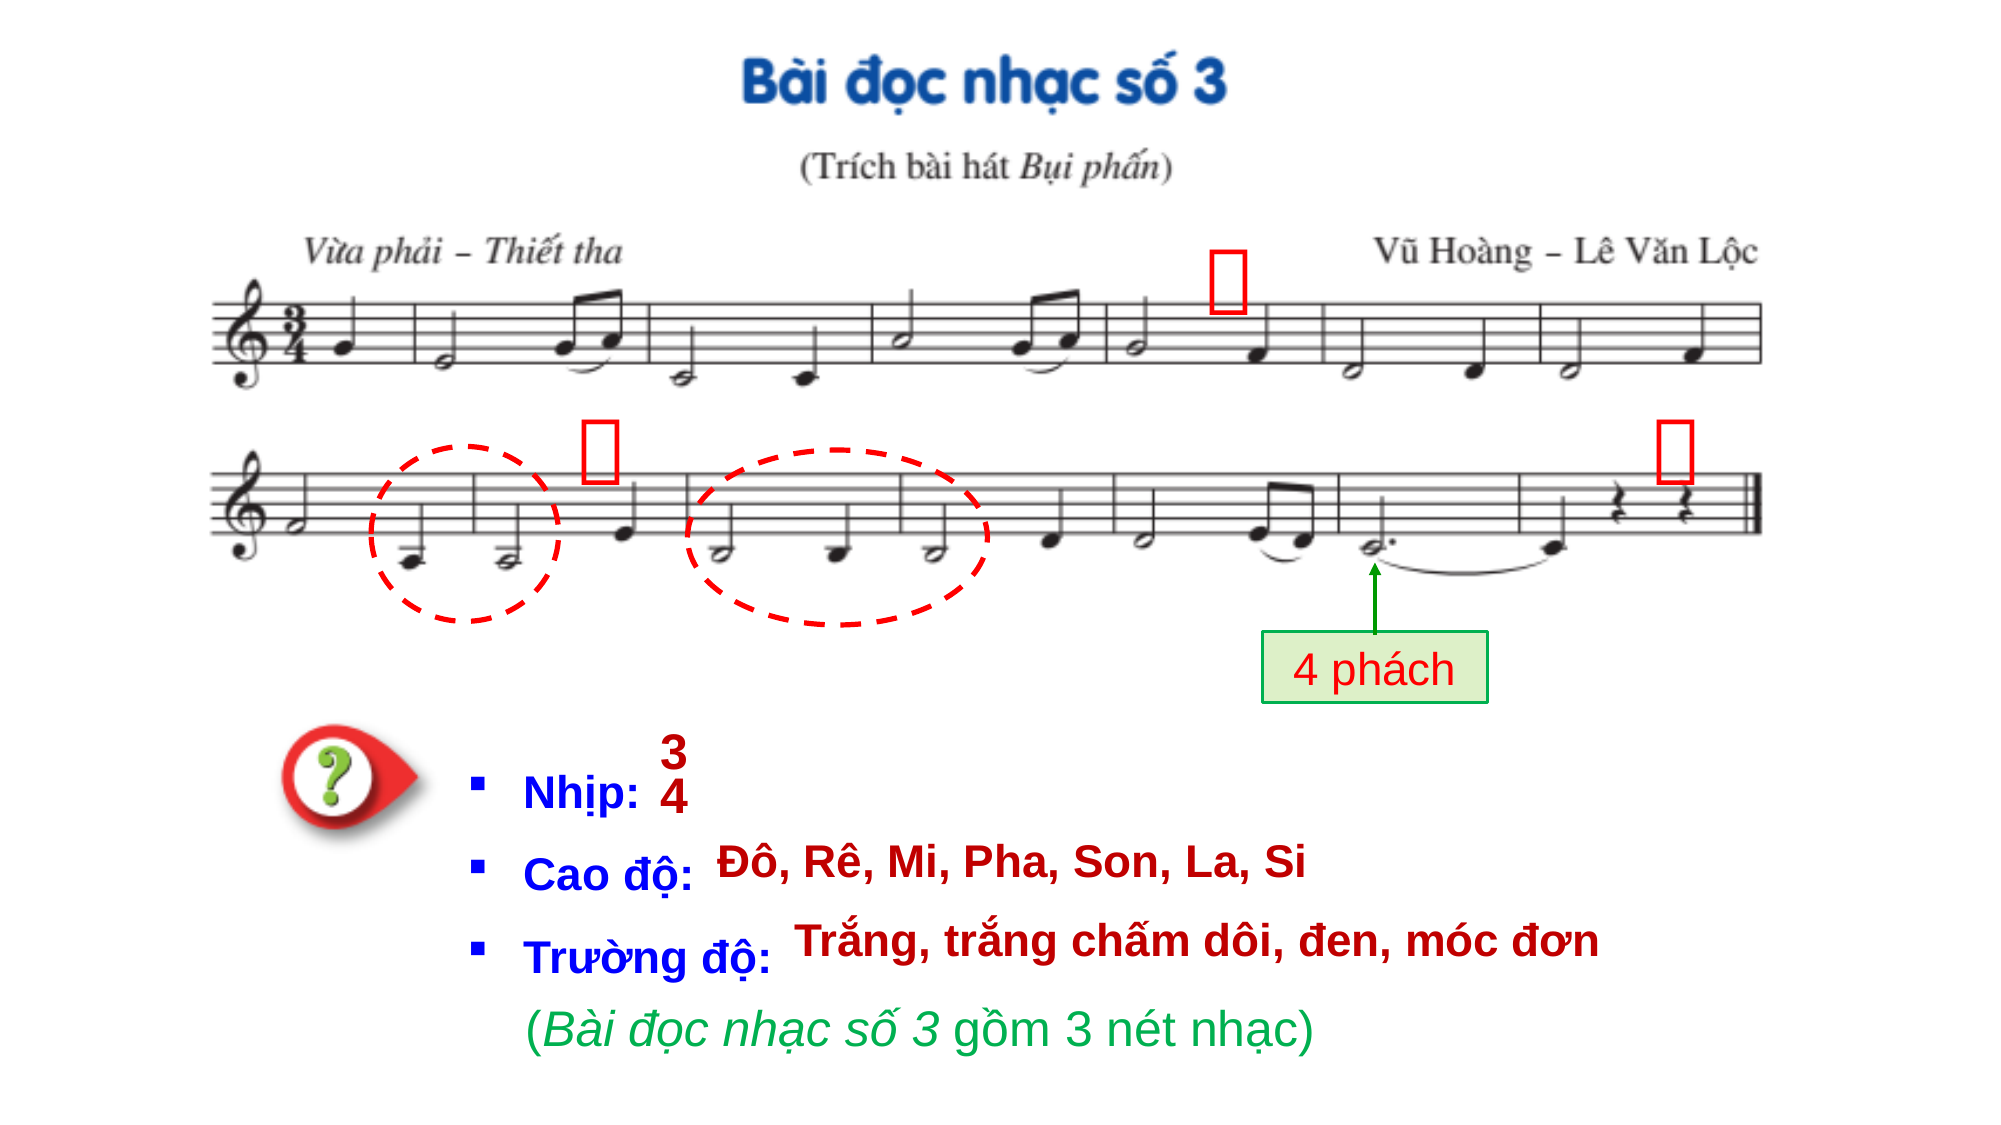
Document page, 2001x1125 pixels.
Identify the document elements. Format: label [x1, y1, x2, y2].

text_box [727, 597, 948, 625]
text_box [237, 718, 496, 983]
text_box [400, 597, 530, 622]
text_box [187, 24, 1876, 586]
text_box [1262, 562, 1488, 703]
text_box [501, 712, 1622, 1066]
